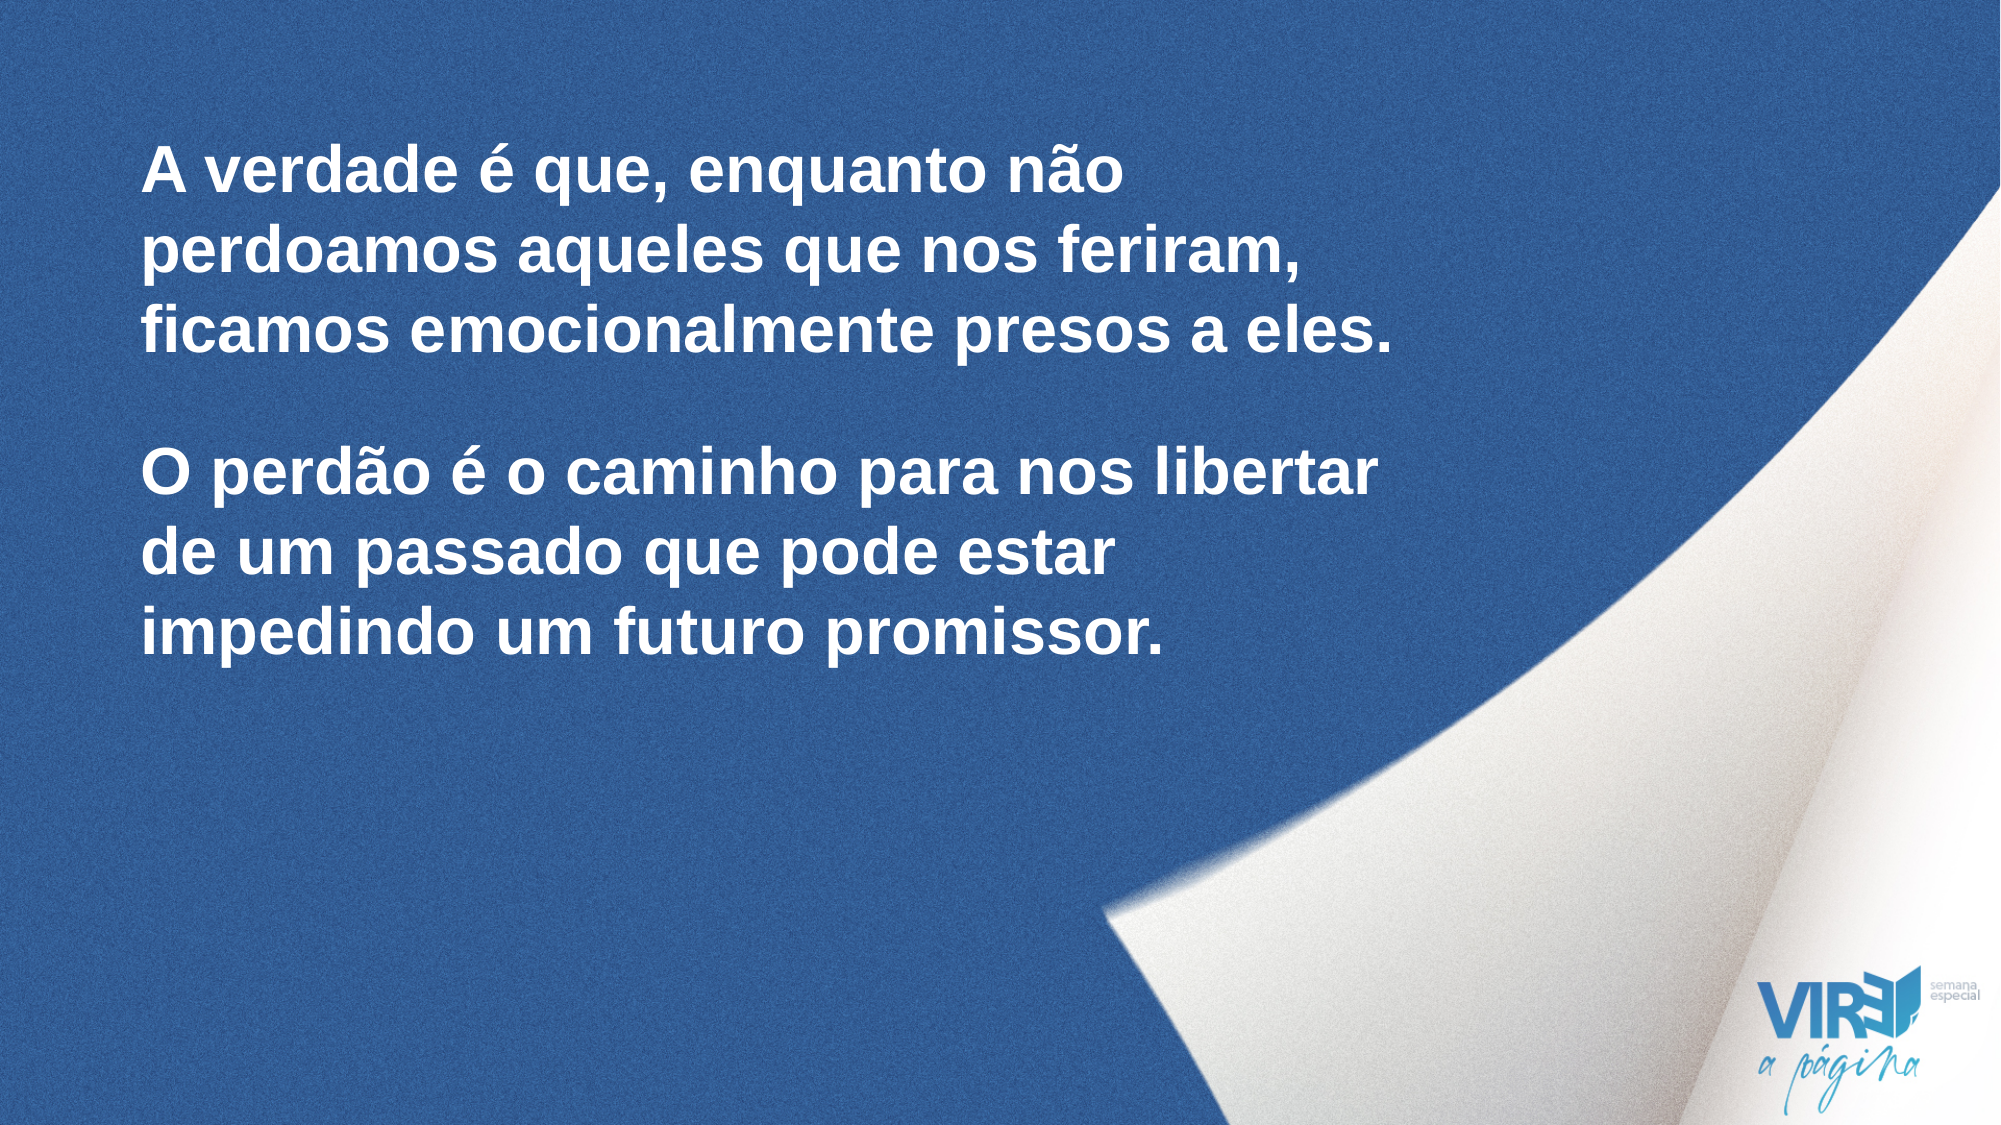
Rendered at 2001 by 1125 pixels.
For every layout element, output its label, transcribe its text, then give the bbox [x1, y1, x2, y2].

subtitle A verdade é que, enquanto não perdoamos aqueles que nos feriram, ficamos emocionalmente presos a eles. O perdão é o caminho para nos libertar de um passado que pode estar impedindo um futuro promissor. [125, 118, 1413, 867]
picture [0, 0, 2001, 1125]
